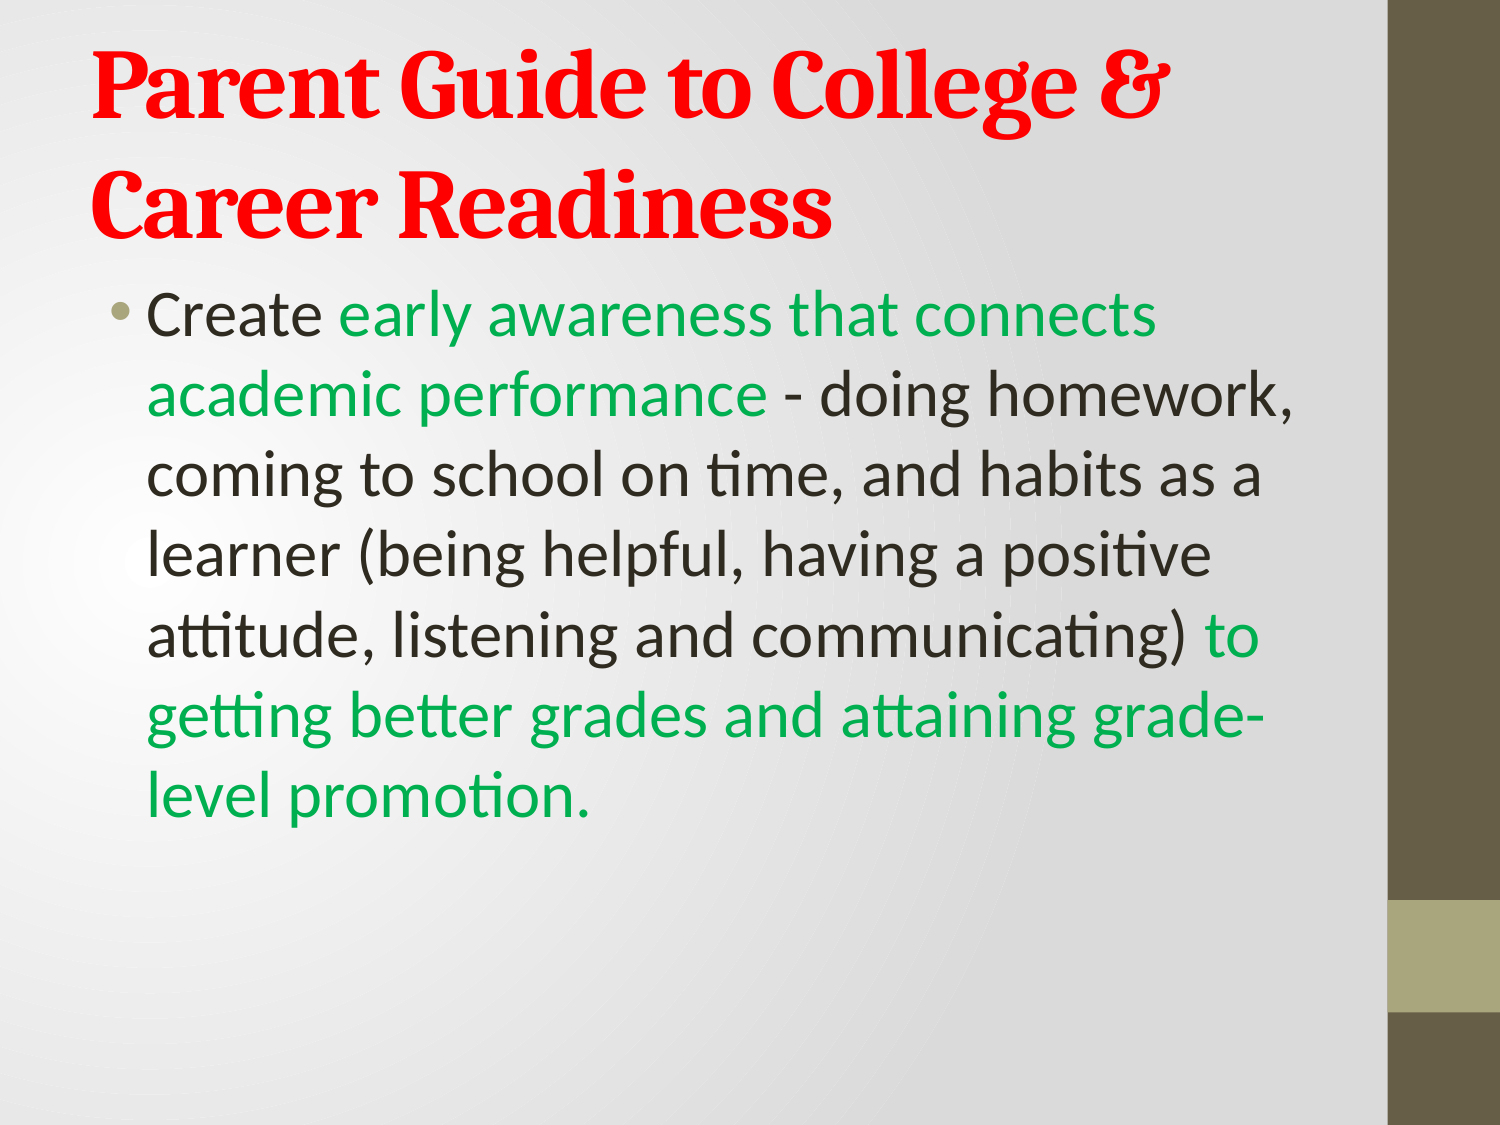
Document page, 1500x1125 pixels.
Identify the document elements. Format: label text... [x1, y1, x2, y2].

title Parent Guide to College & Career Readiness [75, 45, 1325, 233]
list Create early awareness that connects academic performance - doing homework, coming to school on time, and habits as a learner (being helpful, having a positive attitude, listening and communicating) to getting better grades and attaining grade-level promotion. [75, 262, 1325, 1050]
